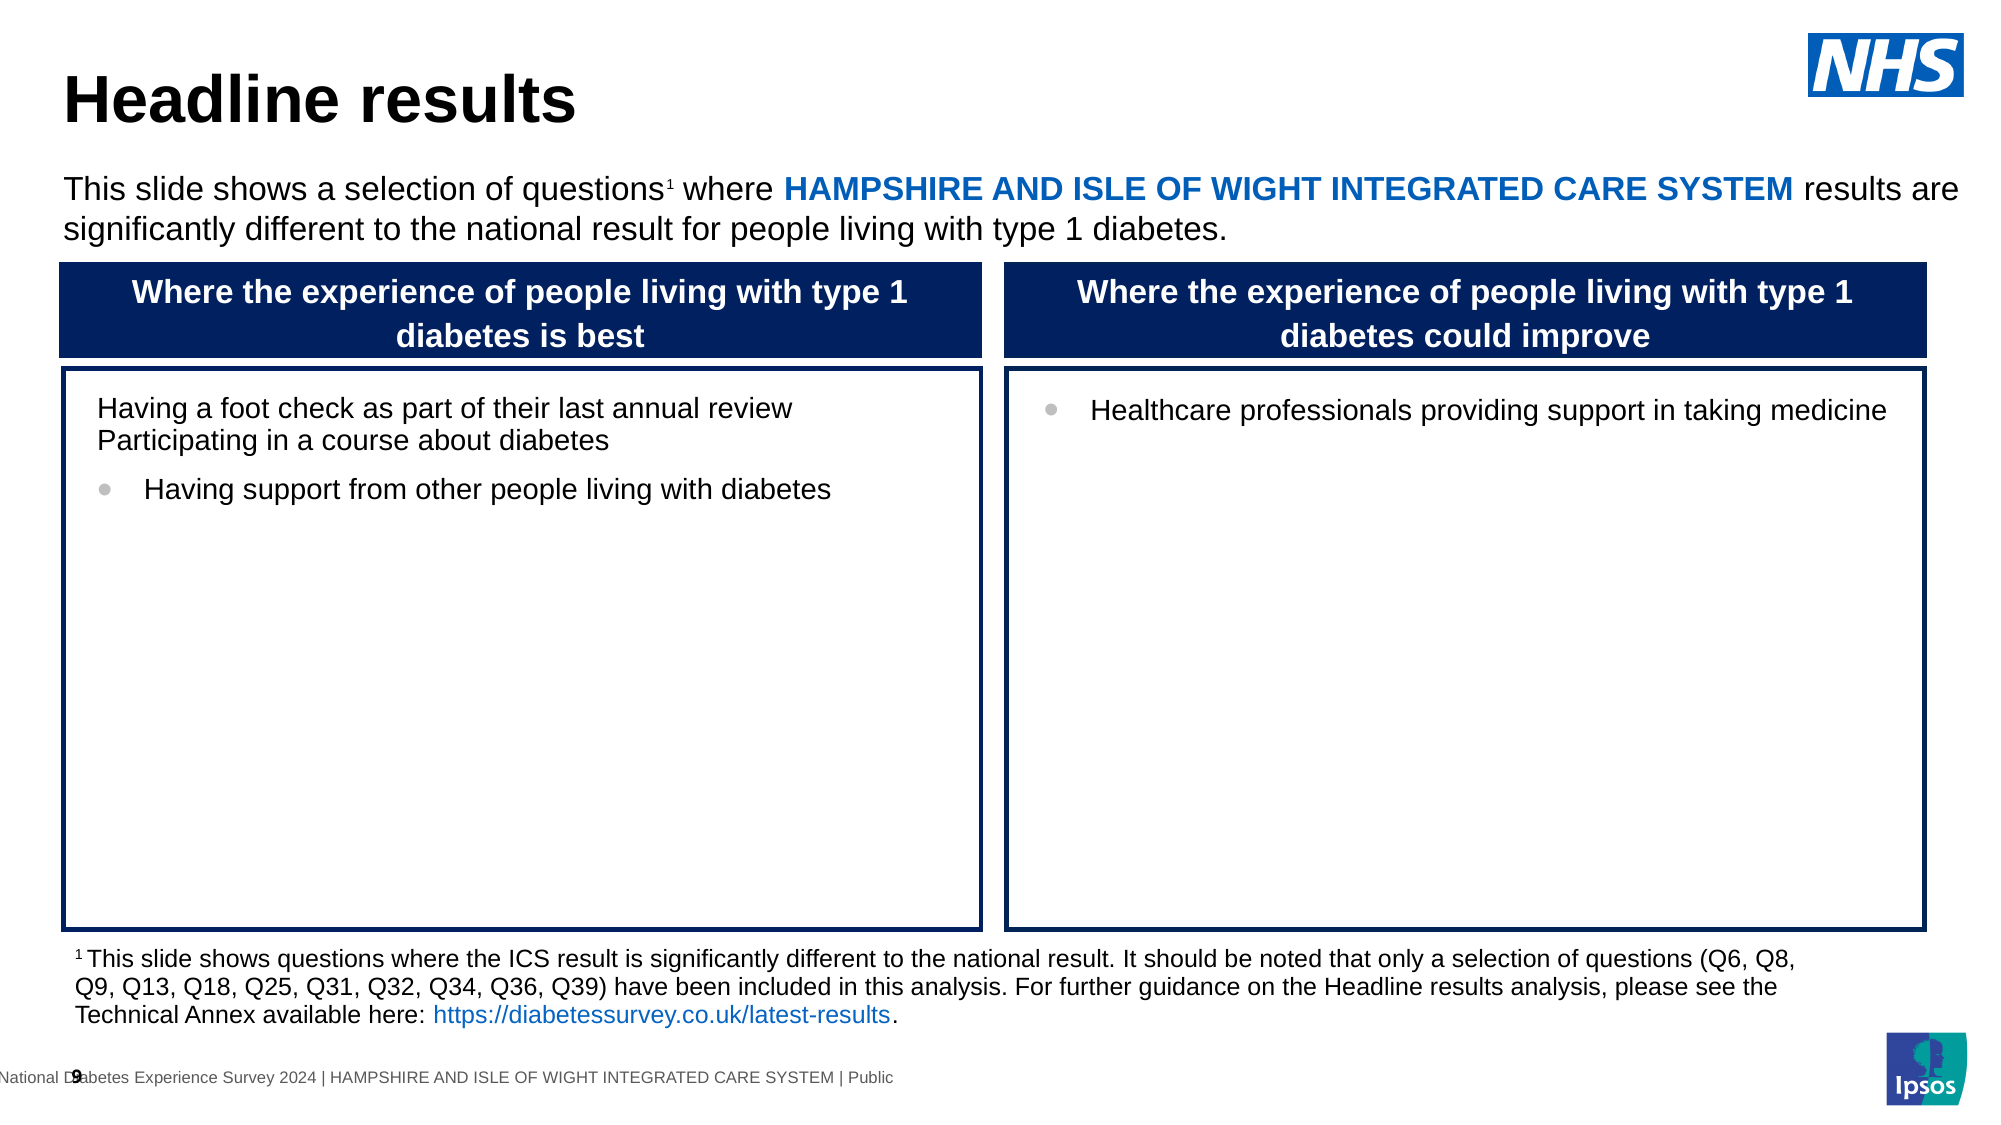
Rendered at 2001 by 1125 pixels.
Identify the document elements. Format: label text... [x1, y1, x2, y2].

table_header Having a foot check as part of their last annual review Participating in a course about diabetes Having support from other people living with diabetes [82, 384, 959, 904]
table_header Healthcare professionals providing support in taking medicine [1028, 383, 1904, 902]
text_box [1006, 367, 1926, 930]
slide_number 9 [71, 1064, 122, 1090]
text_box 1 [651, 167, 699, 219]
text_box This slide shows a selection of questions where HAMPSHIRE AND ISLE OF WIGHT INTEGRATED CARE SYSTEM results are significantly different to the national result for people living with type 1 diabetes. [63, 167, 1973, 248]
text_box Where the experience of people living with type 1 diabetes is best [59, 262, 982, 358]
text_box Where the experience of people living with type 1 diabetes could improve [1004, 262, 1927, 358]
table_header 1 This slide shows questions where the ICS result is significantly different to the national result. It should be noted that only a selection of questions (Q6, Q8, Q9, Q13, Q18, Q25, Q31, Q32, Q34, Q36, Q39) have been included in this analysis. For further guidance on the Headline results analysis, please see the Technical Annex available here: https://diabetessurvey.co.uk/latest-results. [60, 937, 1847, 1064]
picture [1807, 33, 1964, 97]
picture [1886, 1032, 1968, 1106]
title Headline results [63, 65, 1596, 167]
text_box [62, 367, 982, 930]
